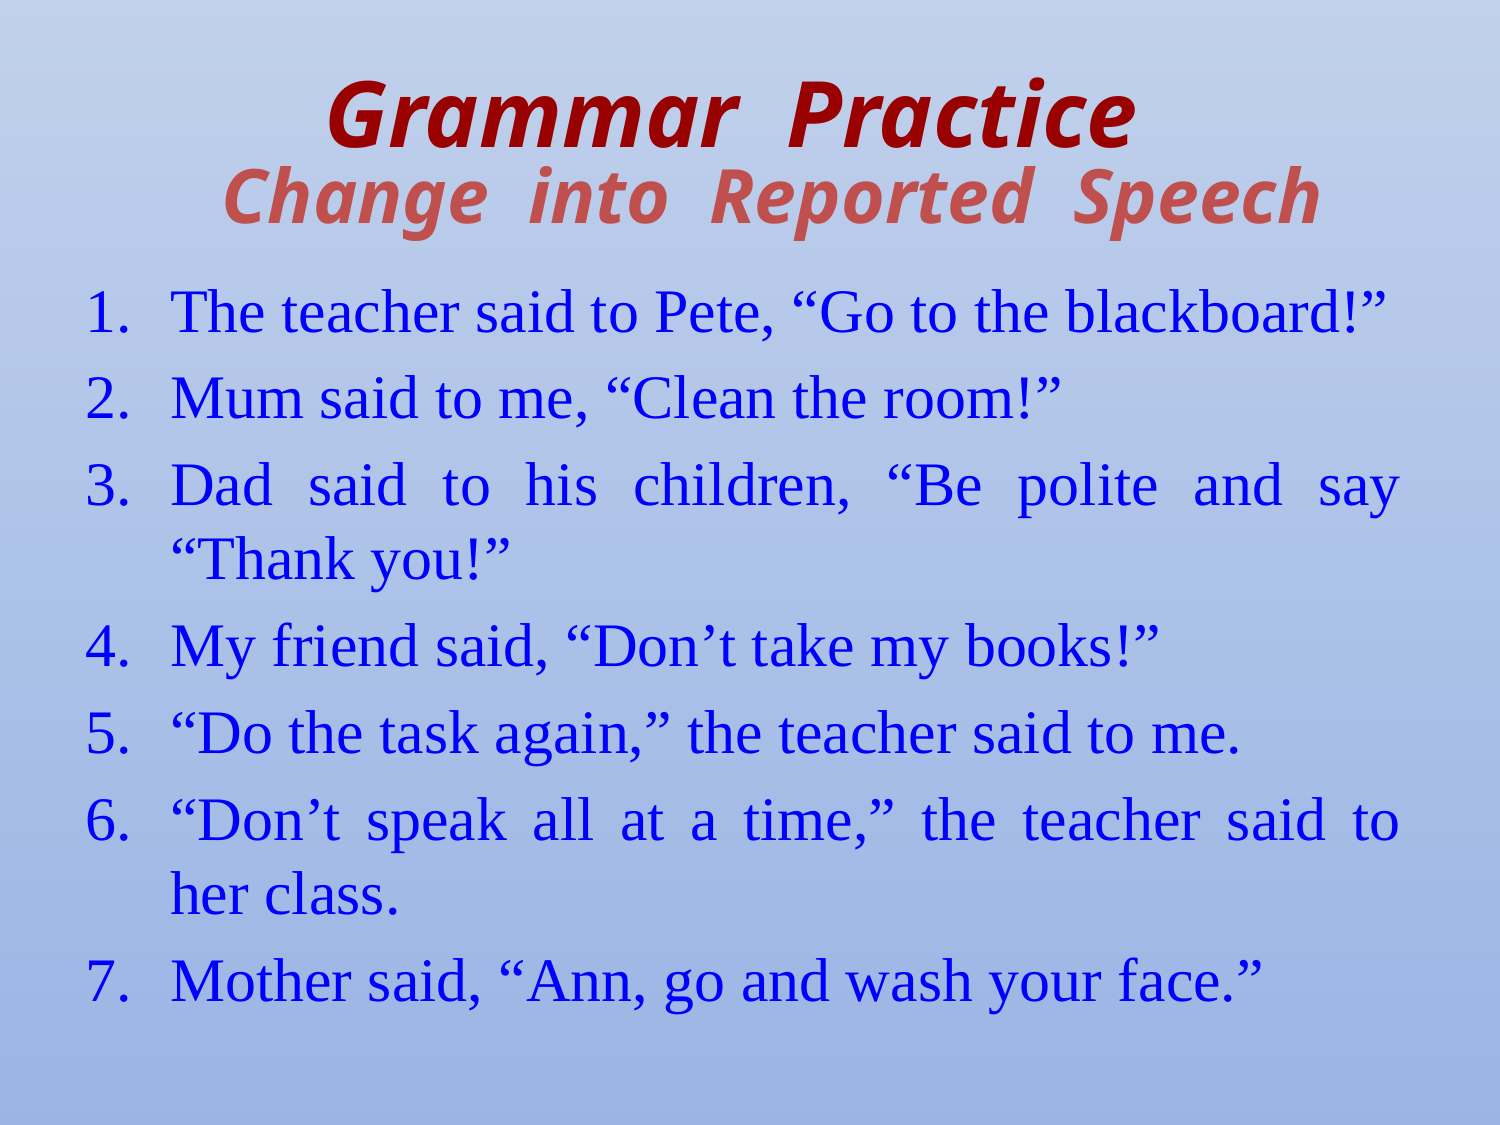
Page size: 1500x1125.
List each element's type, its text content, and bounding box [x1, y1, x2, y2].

text_box Grammar Practice Change into Reported Speech [70, 70, 1418, 245]
list The teacher said to Pete, “Go to the blackboard!” Mum said to me, “Clean the room!” Dad said to his children, “Be polite and say “Thank you!” My friend said, “Don’t take my books!” “Do the task again,” the teacher said to me. “Don’t speak all at a time,” the teacher said to her class. Mother said, “Ann, go and wash your face.” [70, 262, 1419, 1091]
